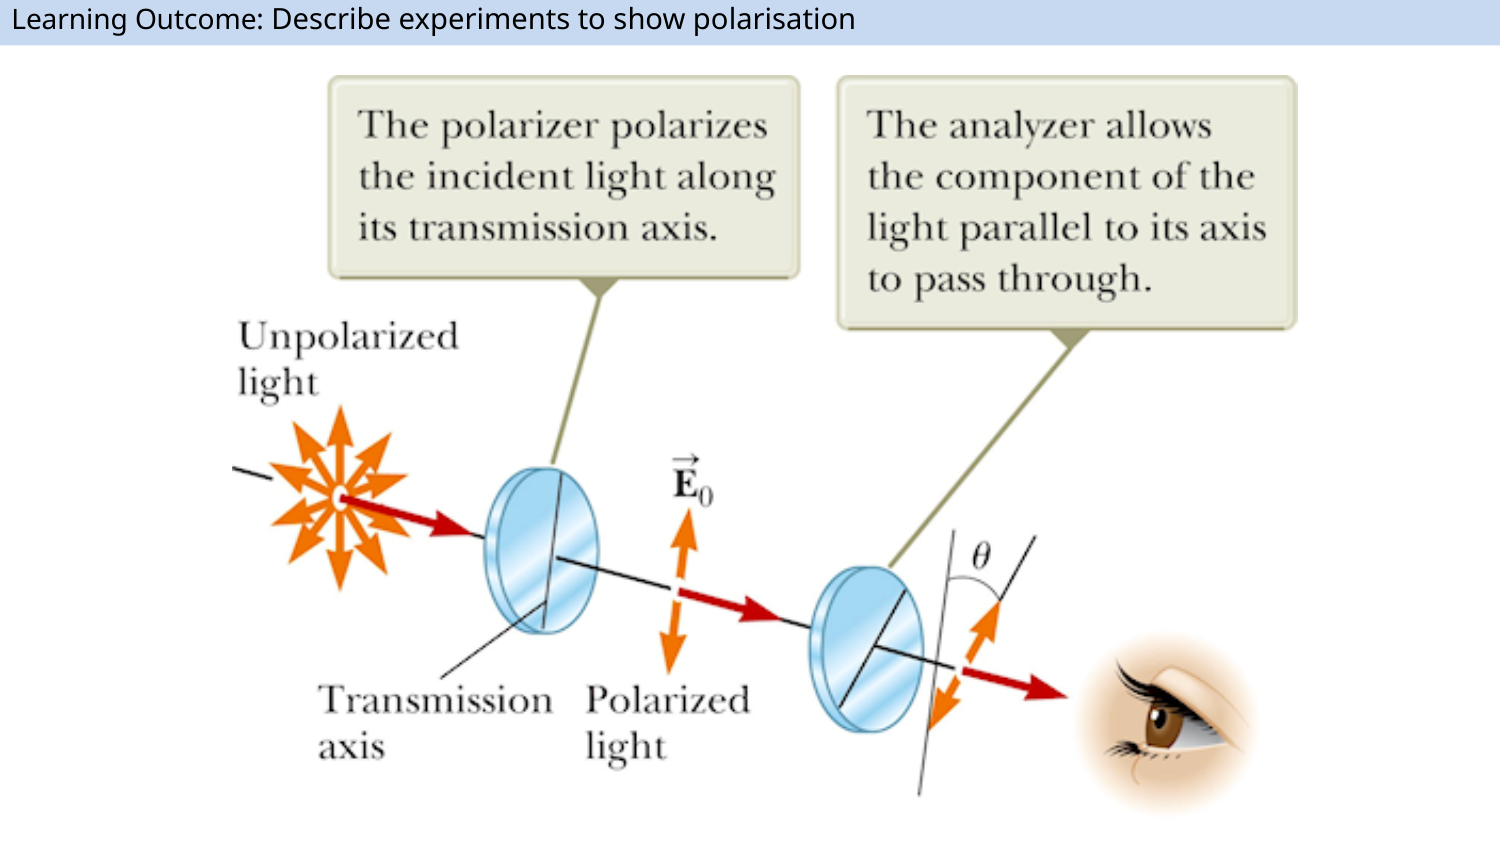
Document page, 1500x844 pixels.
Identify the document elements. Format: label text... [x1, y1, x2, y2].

text_box Learning Outcome: Describe experiments to show polarisation [0, 0, 1500, 46]
picture [232, 75, 1298, 826]
